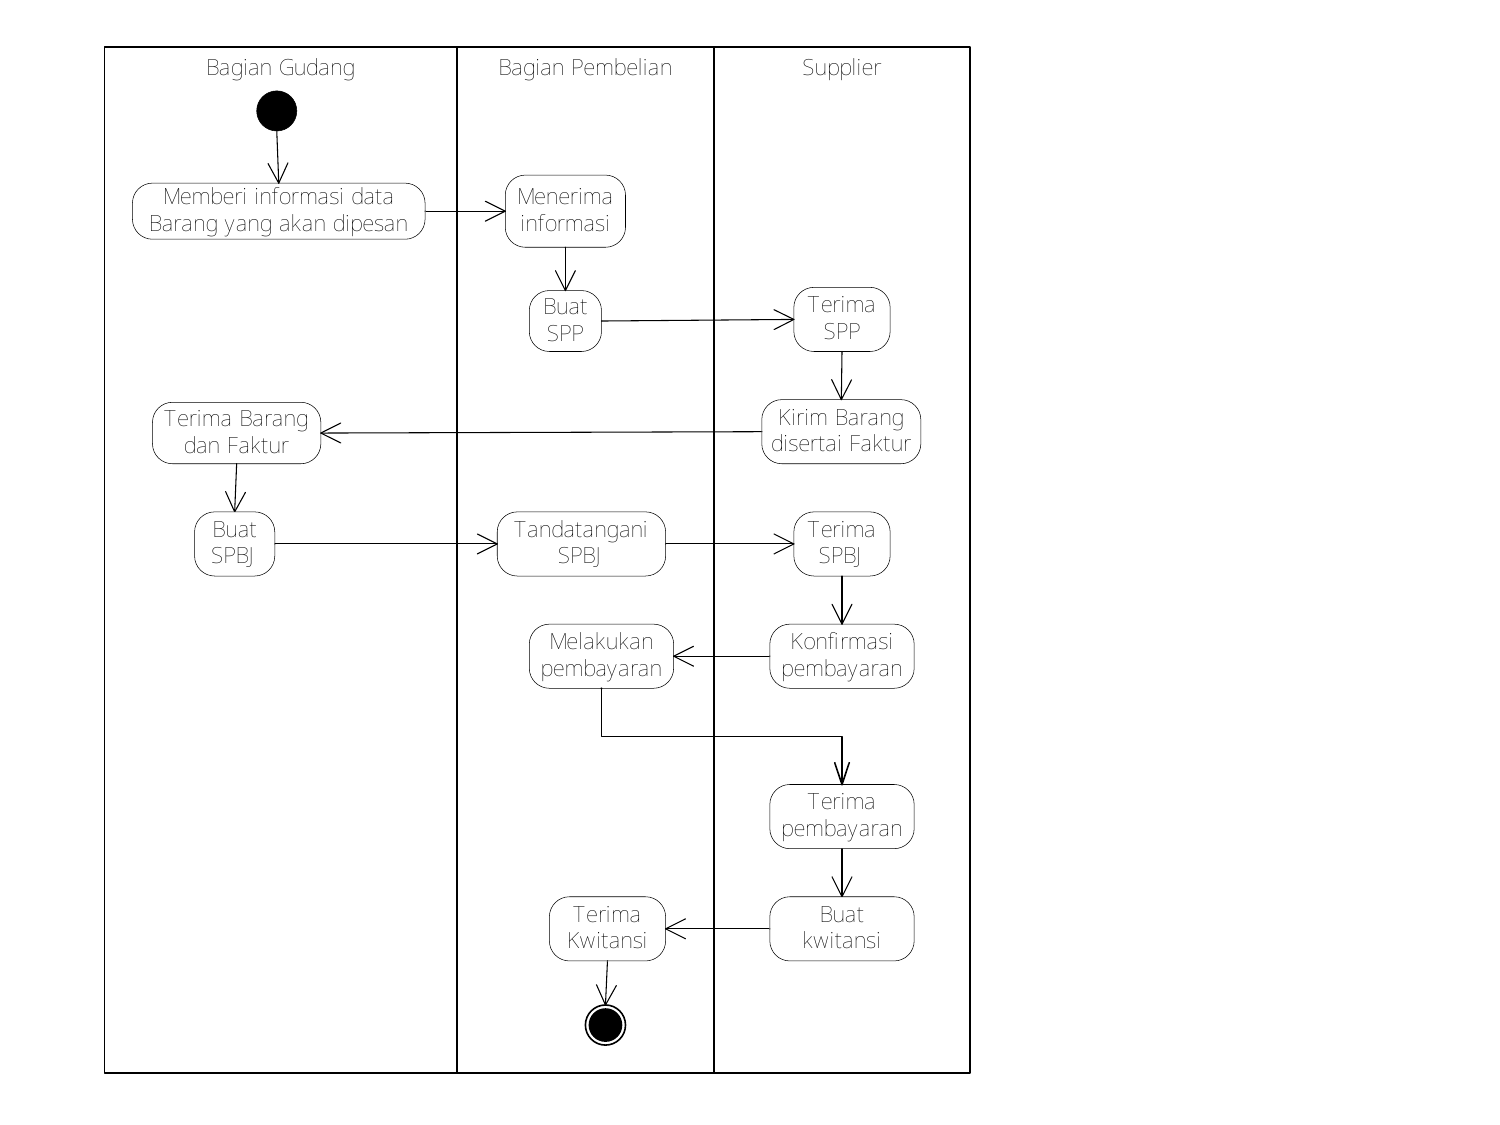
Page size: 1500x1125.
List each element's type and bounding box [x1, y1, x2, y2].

text_box [100, 42, 975, 1078]
